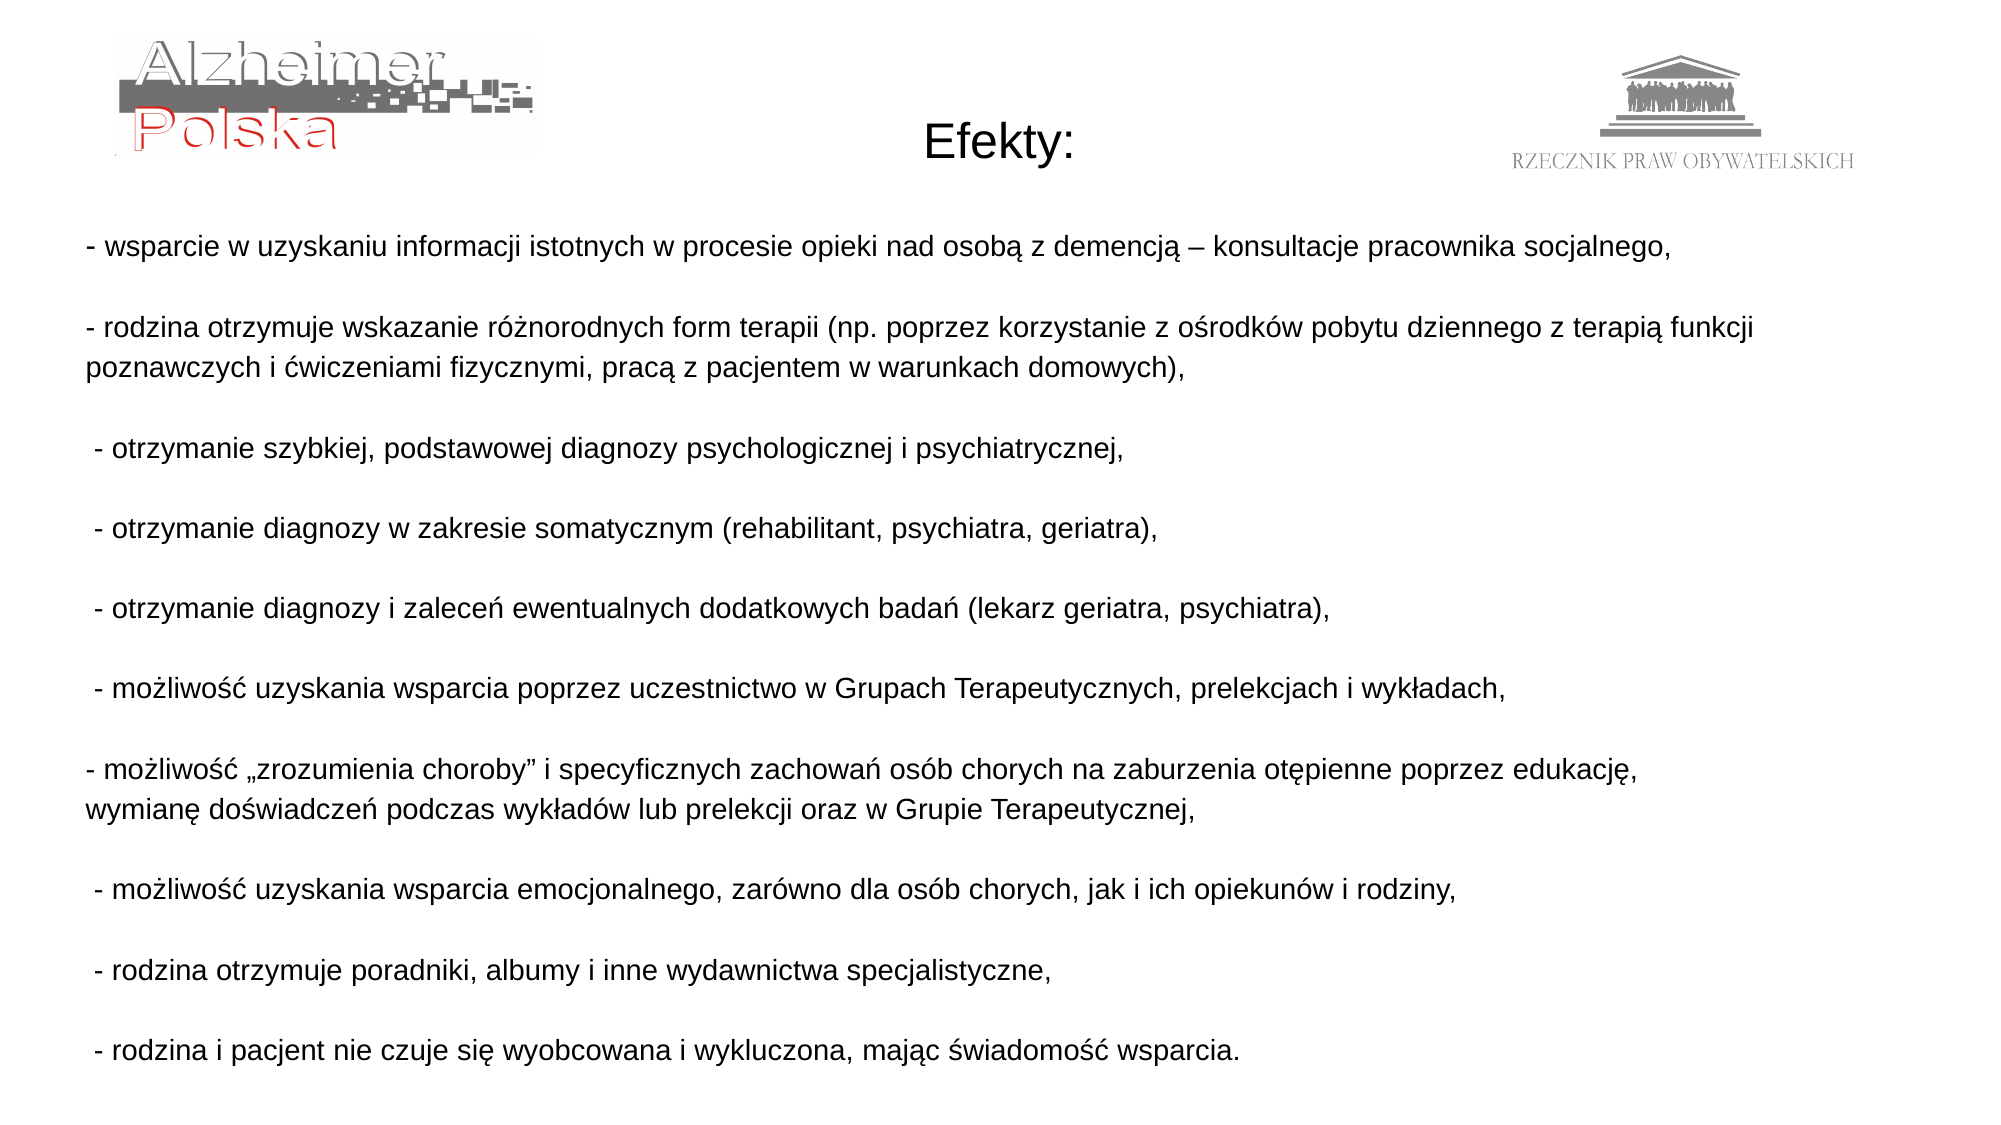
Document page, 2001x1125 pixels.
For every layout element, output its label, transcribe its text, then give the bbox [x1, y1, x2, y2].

text_box - wsparcie w uzyskaniu informacji istotnych w procesie opieki nad osobą z demencją – konsultacje pracownika socjalnego, - rodzina otrzymuje wskazanie różnorodnych form terapii (np. poprzez korzystanie z ośrodków pobytu dziennego z terapią funkcji poznawczych i ćwiczeniami fizycznymi, pracą z pacjentem w warunkach domowych), - otrzymanie szybkiej, podstawowej diagnozy psychologicznej i psychiatrycznej, - otrzymanie diagnozy w zakresie somatycznym (rehabilitant, psychiatra, geriatra), - otrzymanie diagnozy i zaleceń ewentualnych dodatkowych badań (lekarz geriatra, psychiatra), - możliwość uzyskania wsparcia poprzez uczestnictwo w Grupach Terapeutycznych, prelekcjach i wykładach, - możliwość „zrozumienia choroby” i specyficznych zachowań osób chorych na zaburzenia otępienne poprzez edukację, wymianę doświadczeń podczas wykładów lub prelekcji oraz w Grupie Terapeutycznej, - możliwość uzyskania wsparcia emocjonalnego, zarówno dla osób chorych, jak i ich opiekunów i rodziny, - rodzina otrzymuje poradniki, albumy i inne wydawnictwa specjalistyczne, - rodzina i pacjent nie czuje się wyobcowana i wykluczona, mając świadomość wsparcia. [70, 212, 1853, 662]
picture [1512, 55, 1854, 169]
text_box Efekty: [99, 44, 1900, 232]
picture [114, 37, 539, 157]
